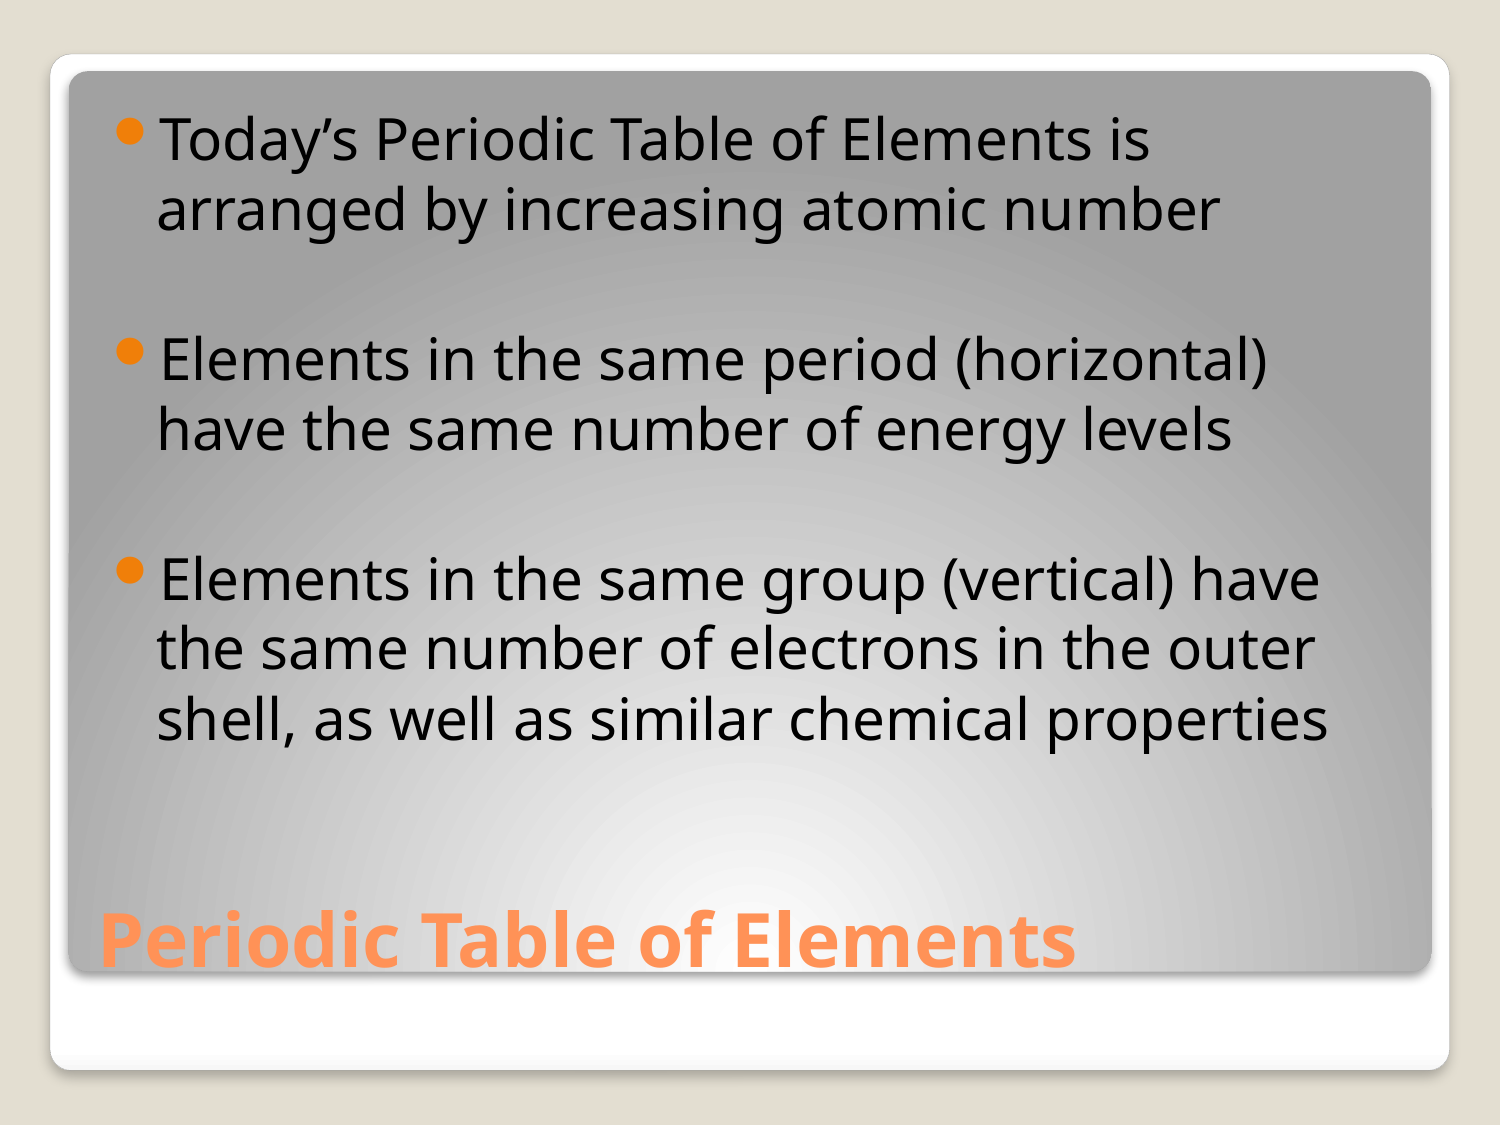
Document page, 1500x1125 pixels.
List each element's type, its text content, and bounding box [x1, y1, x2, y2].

list Today’s Periodic Table of Elements is arranged by increasing atomic number Elements in the same period (horizontal) have the same number of energy levels Elements in the same group (vertical) have the same number of electrons in the outer shell, as well as similar chemical properties [82, 86, 1425, 774]
title Periodic Table of Elements [82, 817, 1425, 990]
